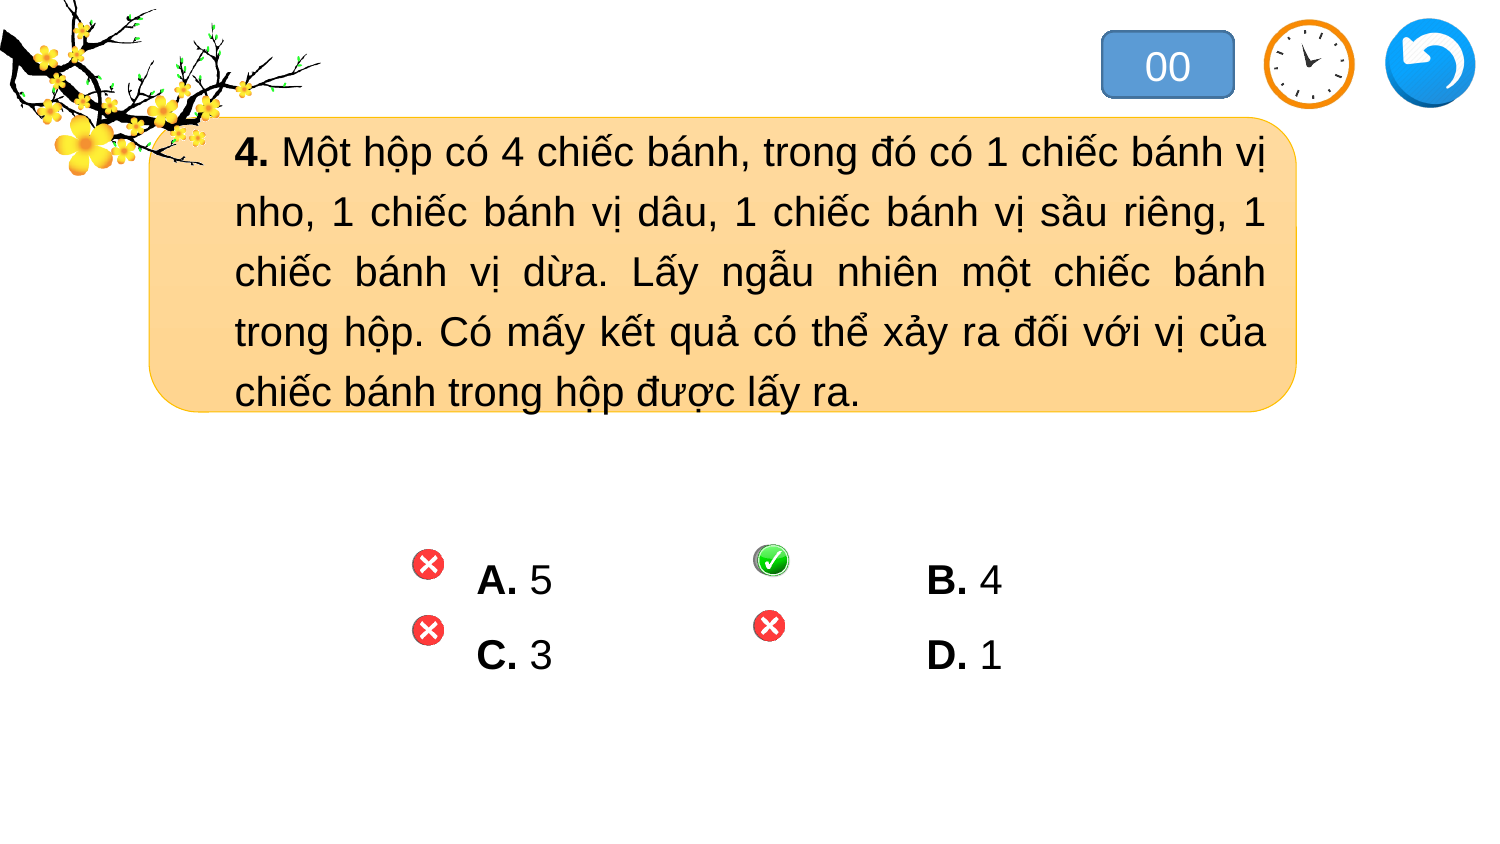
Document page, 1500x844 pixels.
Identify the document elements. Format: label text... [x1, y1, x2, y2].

picture [754, 541, 792, 579]
text_box A. 5 B. 4 C. 3 D. 1 [461, 520, 1123, 686]
picture [412, 548, 445, 580]
picture [753, 609, 786, 642]
picture [412, 614, 445, 646]
picture [1383, 15, 1479, 109]
picture [0, 0, 327, 185]
text_box 4. Một hộp có 4 chiếc bánh, trong đó có 1 chiếc bánh vị nho, 1 chiếc bánh vị dâu, 1 chiếc bánh vị sầu riêng, 1 chiếc bánh vị dừa. Lấy ngẫu nhiên một chiếc bánh trong hộp. Có mấy kết quả có thể xảy ra đối với vị của chiếc bánh trong hộp được lấy ra. [148, 116, 1297, 413]
text_box 00 [1101, 30, 1235, 99]
picture [1259, 15, 1358, 114]
